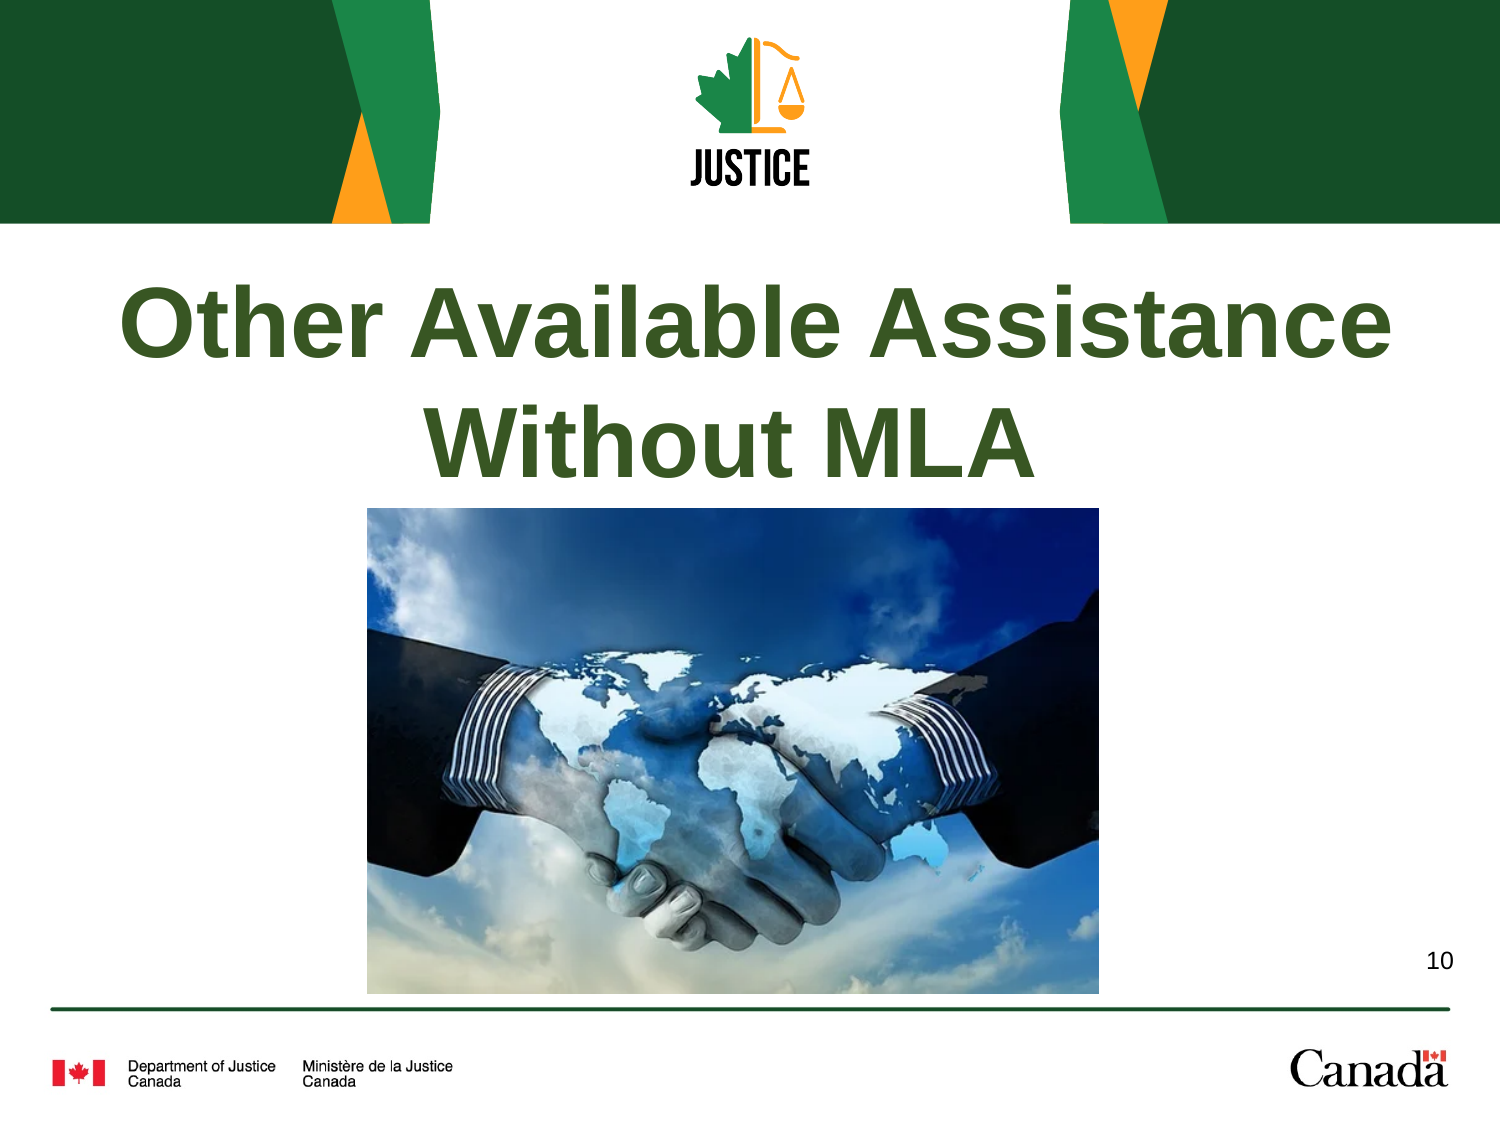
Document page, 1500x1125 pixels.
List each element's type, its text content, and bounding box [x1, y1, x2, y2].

list Other Available Assistance Without MLA [58, 249, 1412, 489]
picture [0, 0, 1500, 1125]
slide_number 10 [1411, 936, 1471, 1010]
